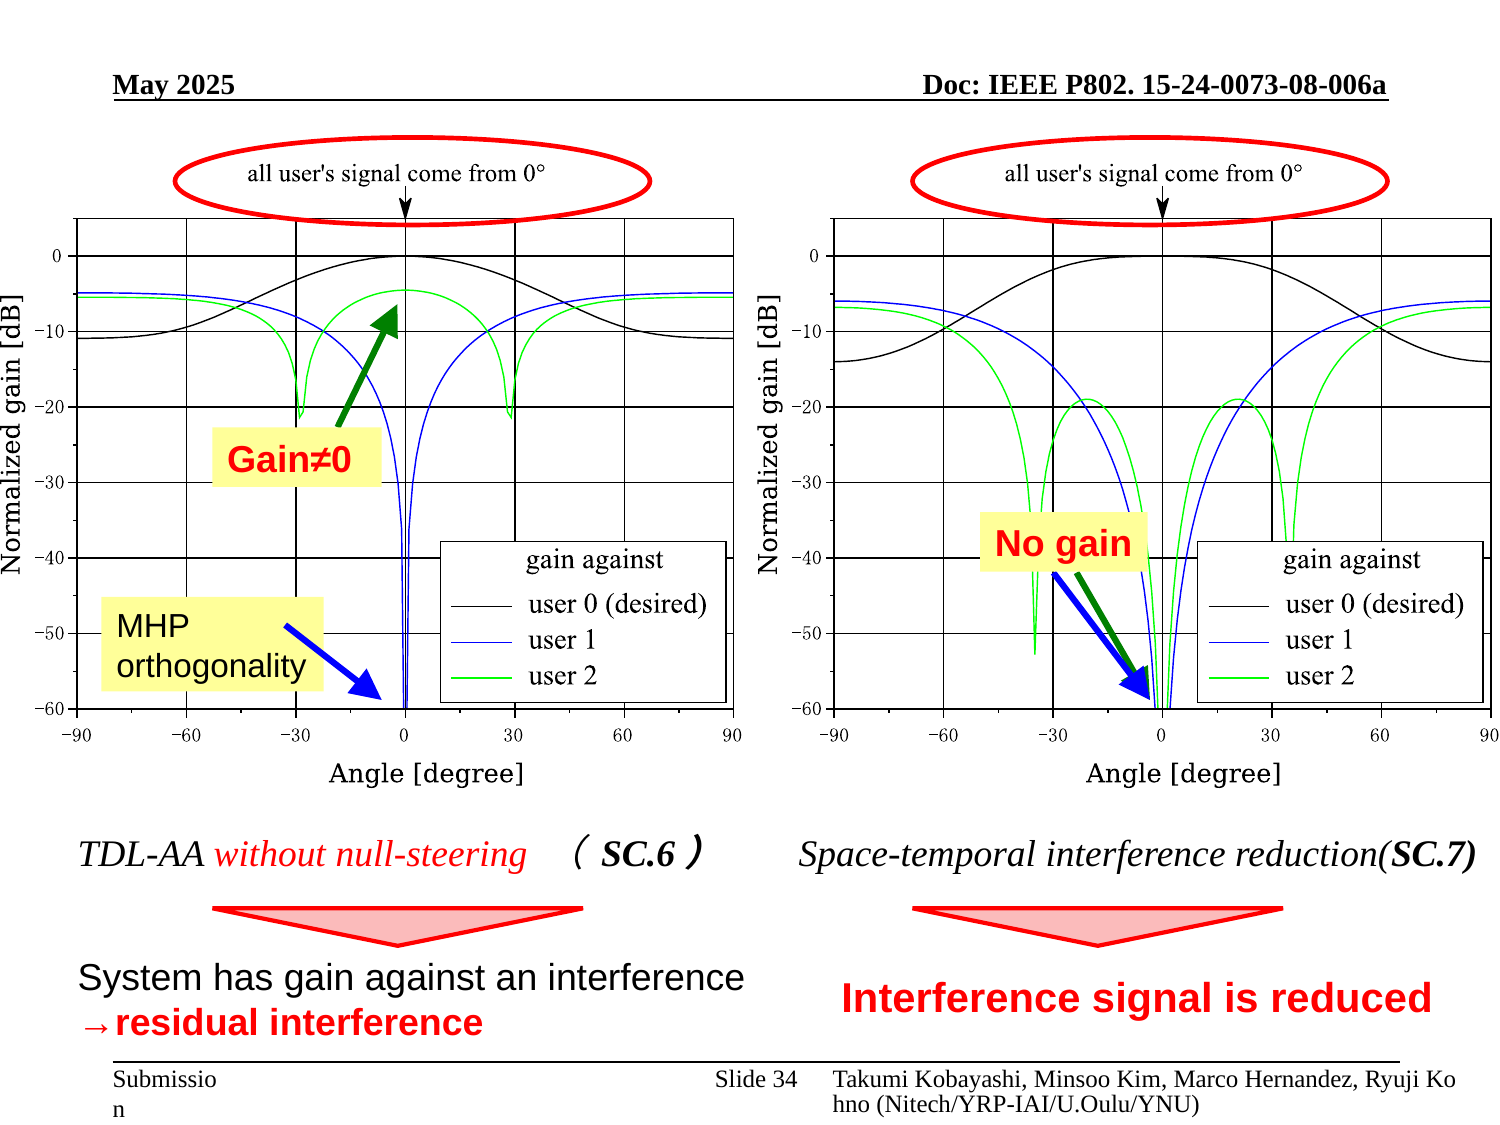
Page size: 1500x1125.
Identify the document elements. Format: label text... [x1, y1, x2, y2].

footer Takumi Kobayashi, Minsoo Kim, Marco Hernandez, Ryuji Kohno (Nitech/YRP-IAI/U.Oulu/YNU) [832, 1062, 1459, 1093]
picture [756, 163, 1500, 790]
text_box Interference signal is reduced [826, 963, 1466, 1029]
text_box [212, 908, 584, 945]
text_box [912, 908, 1284, 946]
text_box Space-temporal interference reduction(SC.7) [783, 821, 1500, 882]
picture [0, 163, 743, 790]
text_box TDL-AA without null-steering （ SC.6） [63, 821, 756, 882]
slide_number Slide 34 [712, 1062, 801, 1093]
text_box [936, 137, 1364, 162]
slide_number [112, 64, 375, 100]
text_box System has gain against an interference →residual interference [62, 945, 784, 1051]
text_box [199, 137, 626, 162]
